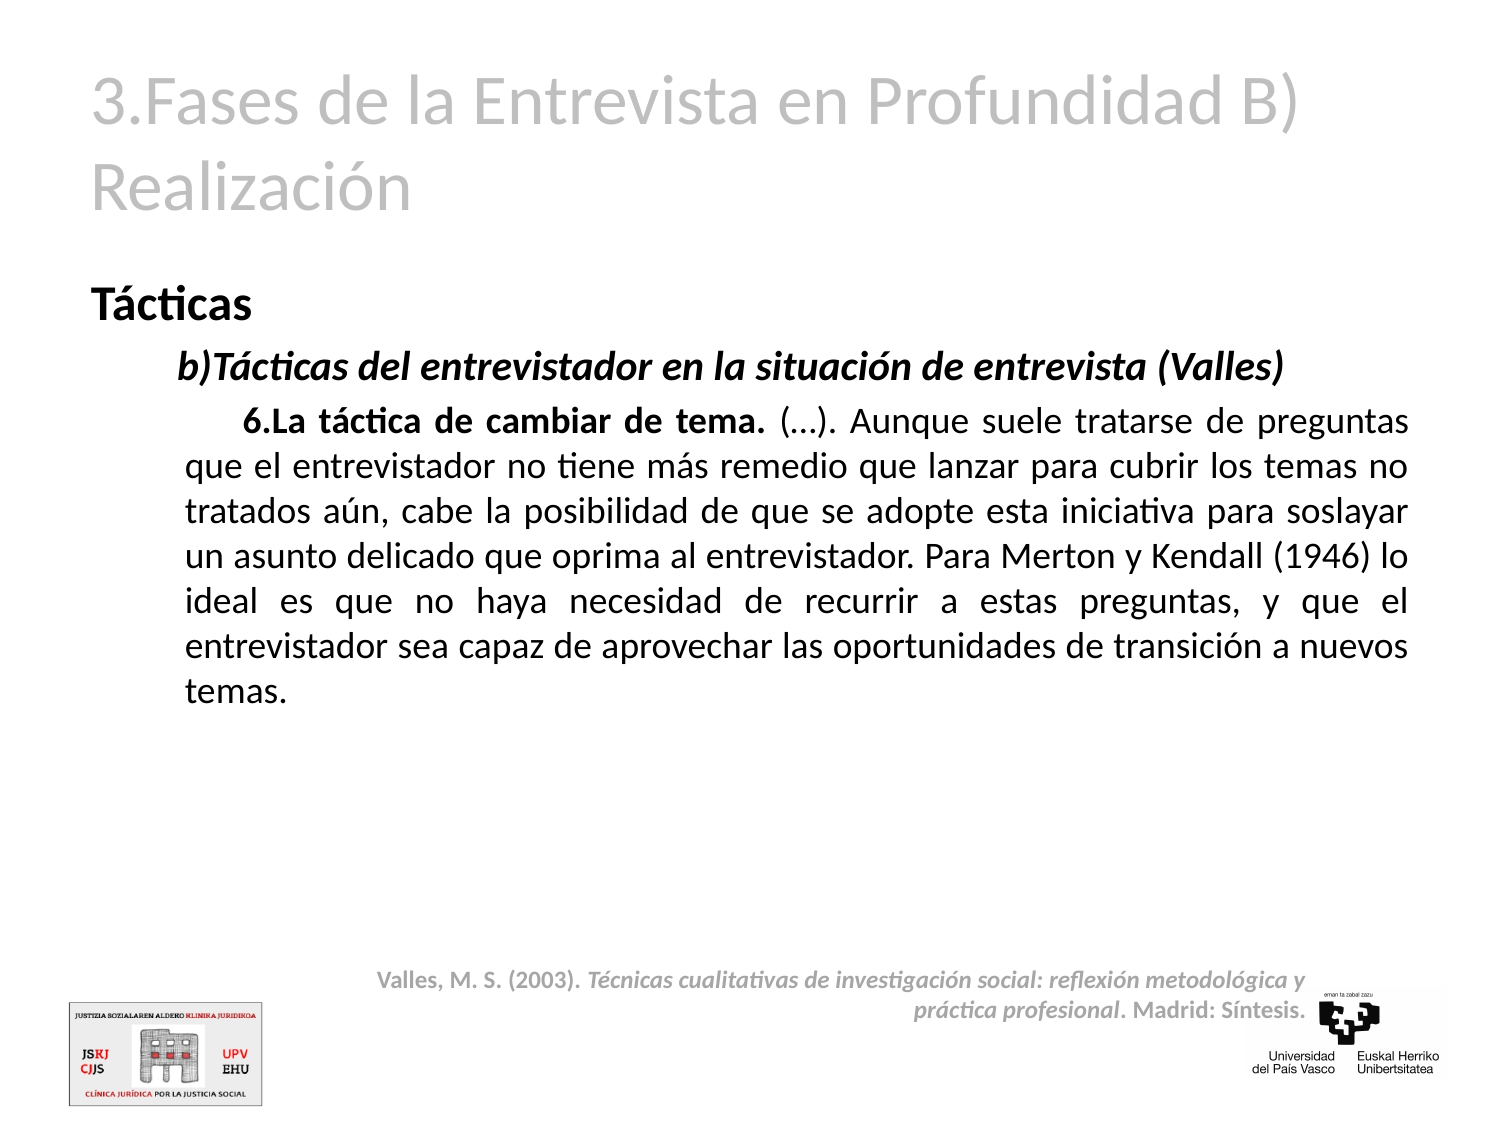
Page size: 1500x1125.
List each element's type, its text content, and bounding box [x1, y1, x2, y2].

list Tácticas Tácticas del entrevistador en la situación de entrevista (Valles) La táctica de cambiar de tema. (…). Aunque suele tratarse de preguntas que el entrevistador no tiene más remedio que lanzar para cubrir los temas no tratados aún, cabe la posibilidad de que se adopte esta iniciativa para soslayar un asunto delicado que oprima al entrevistador. Para Merton y Kendall (1946) lo ideal es que no haya necesidad de recurrir a estas preguntas, y que el entrevistador sea capaz de aprovechar las oportunidades de transición a nuevos temas. [75, 262, 1425, 1005]
text_box Valles, M. S. (2003). Técnicas cualitativas de investigación social: reflexión metodológica y práctica profesional. Madrid: Síntesis. [329, 955, 1322, 1031]
picture [65, 1000, 264, 1108]
picture [1245, 985, 1447, 1079]
title 3.Fases de la Entrevista en Profundidad B) Realización [75, 45, 1425, 233]
